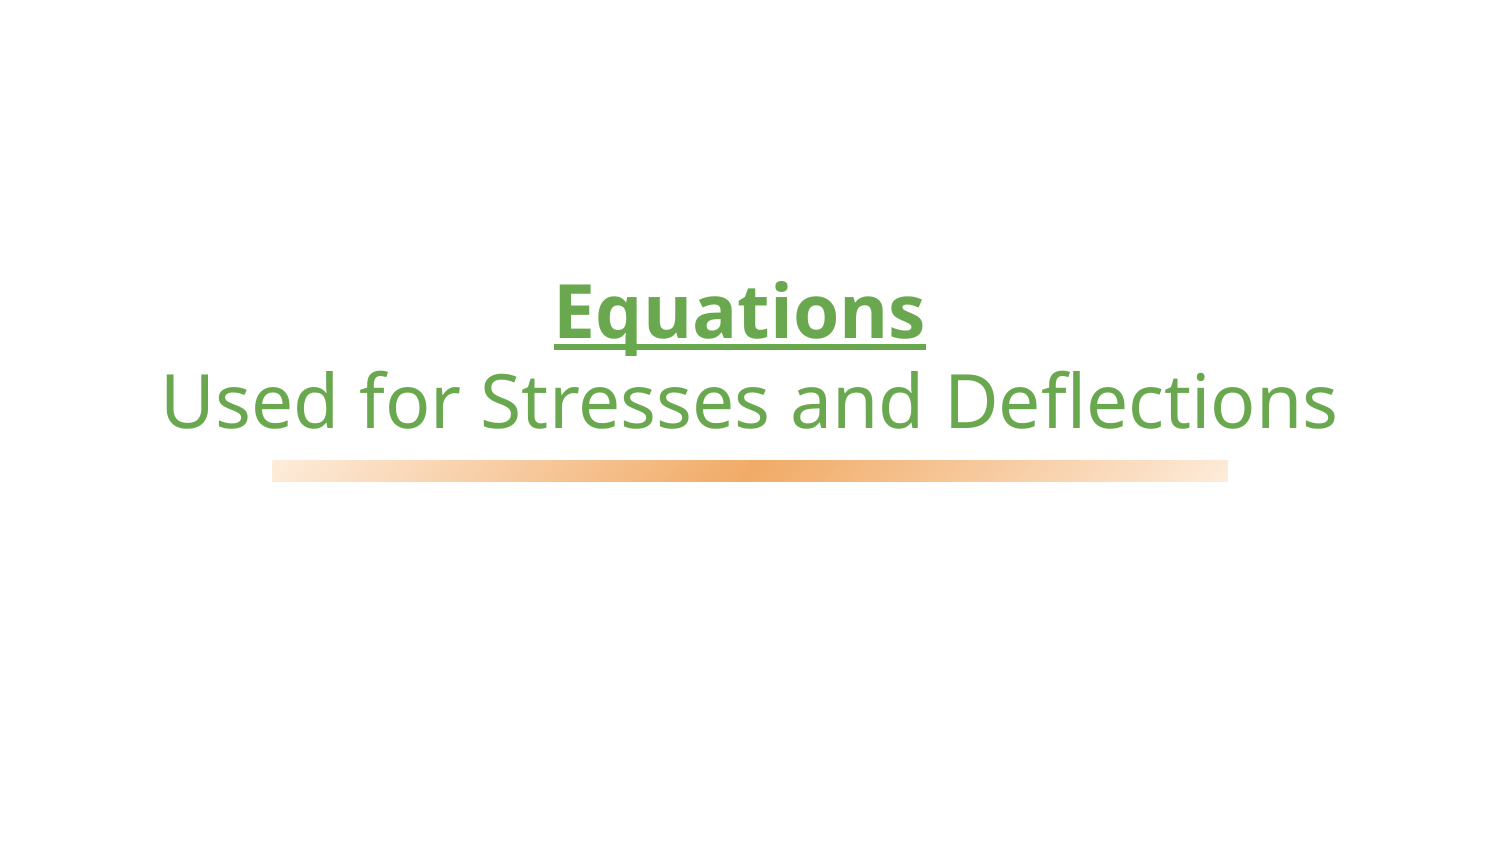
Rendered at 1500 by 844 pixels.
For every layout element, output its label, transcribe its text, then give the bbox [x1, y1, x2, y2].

text_box [750, 460, 1228, 482]
text_box [272, 460, 750, 482]
title Equations Used for Stresses and Deflections [51, 122, 1449, 459]
